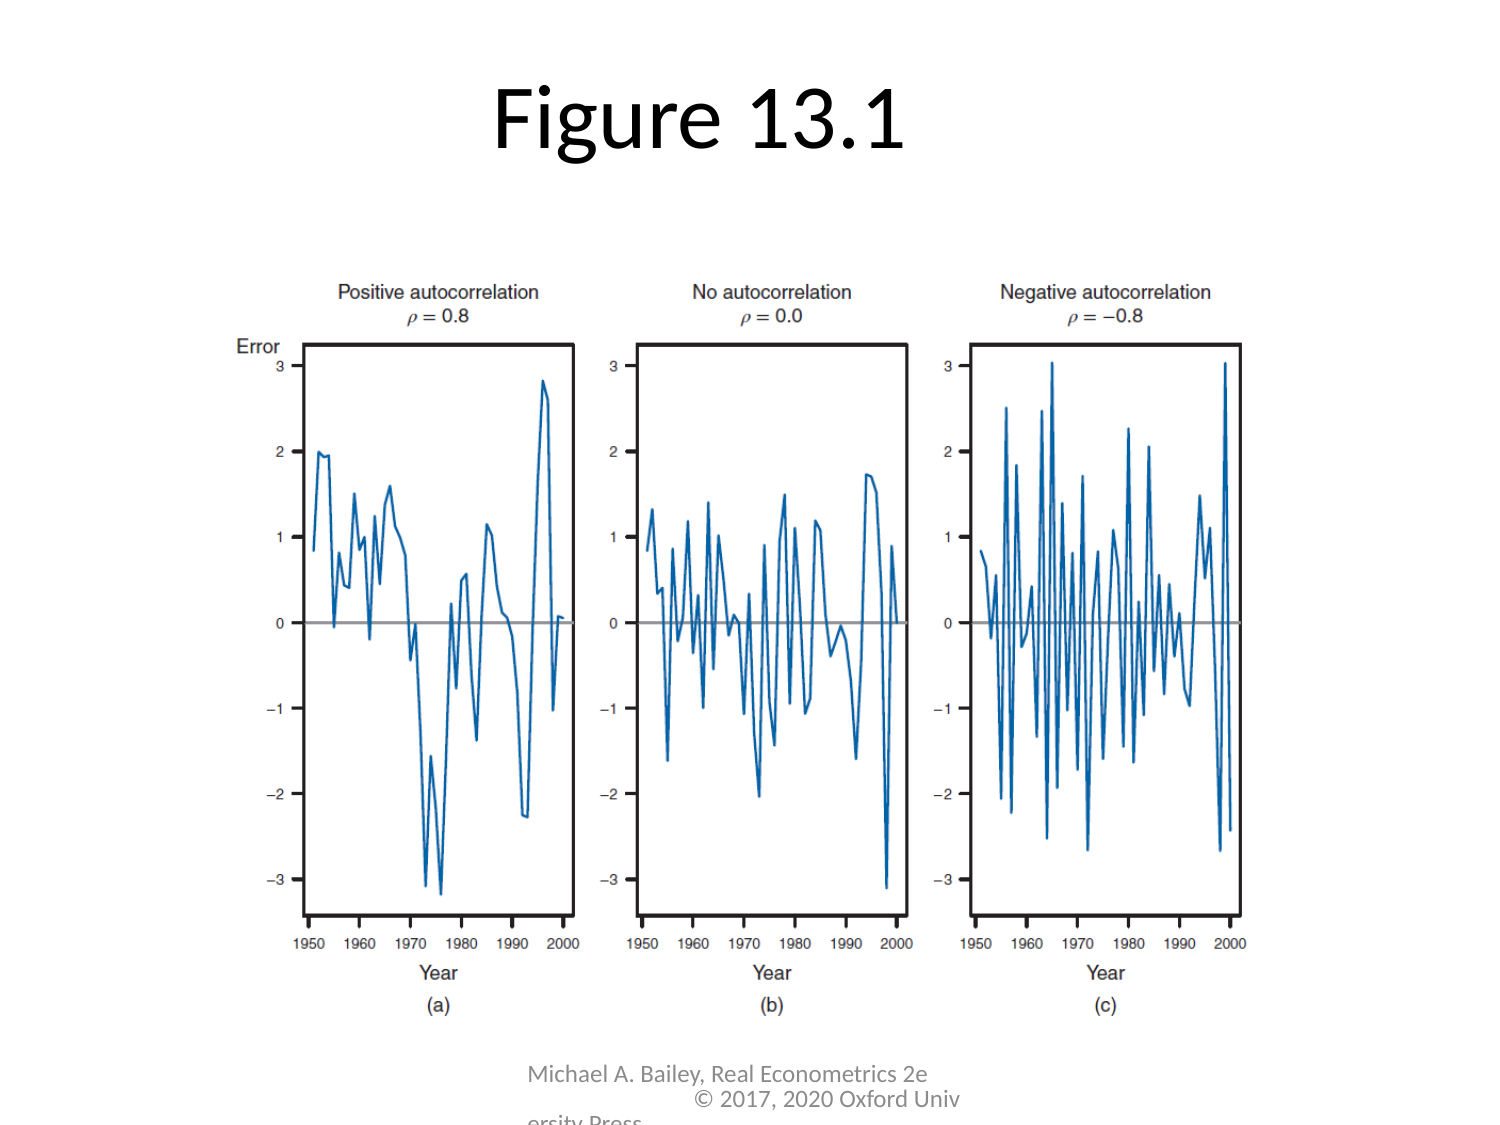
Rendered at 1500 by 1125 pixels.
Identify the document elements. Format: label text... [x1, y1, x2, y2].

footer Michael A. Bailey, Real Econometrics 2e © 2017, 2020 Oxford University Press [512, 1042, 988, 1103]
text_box Figure 13.1 [75, 50, 1325, 250]
picture [199, 237, 1276, 1032]
